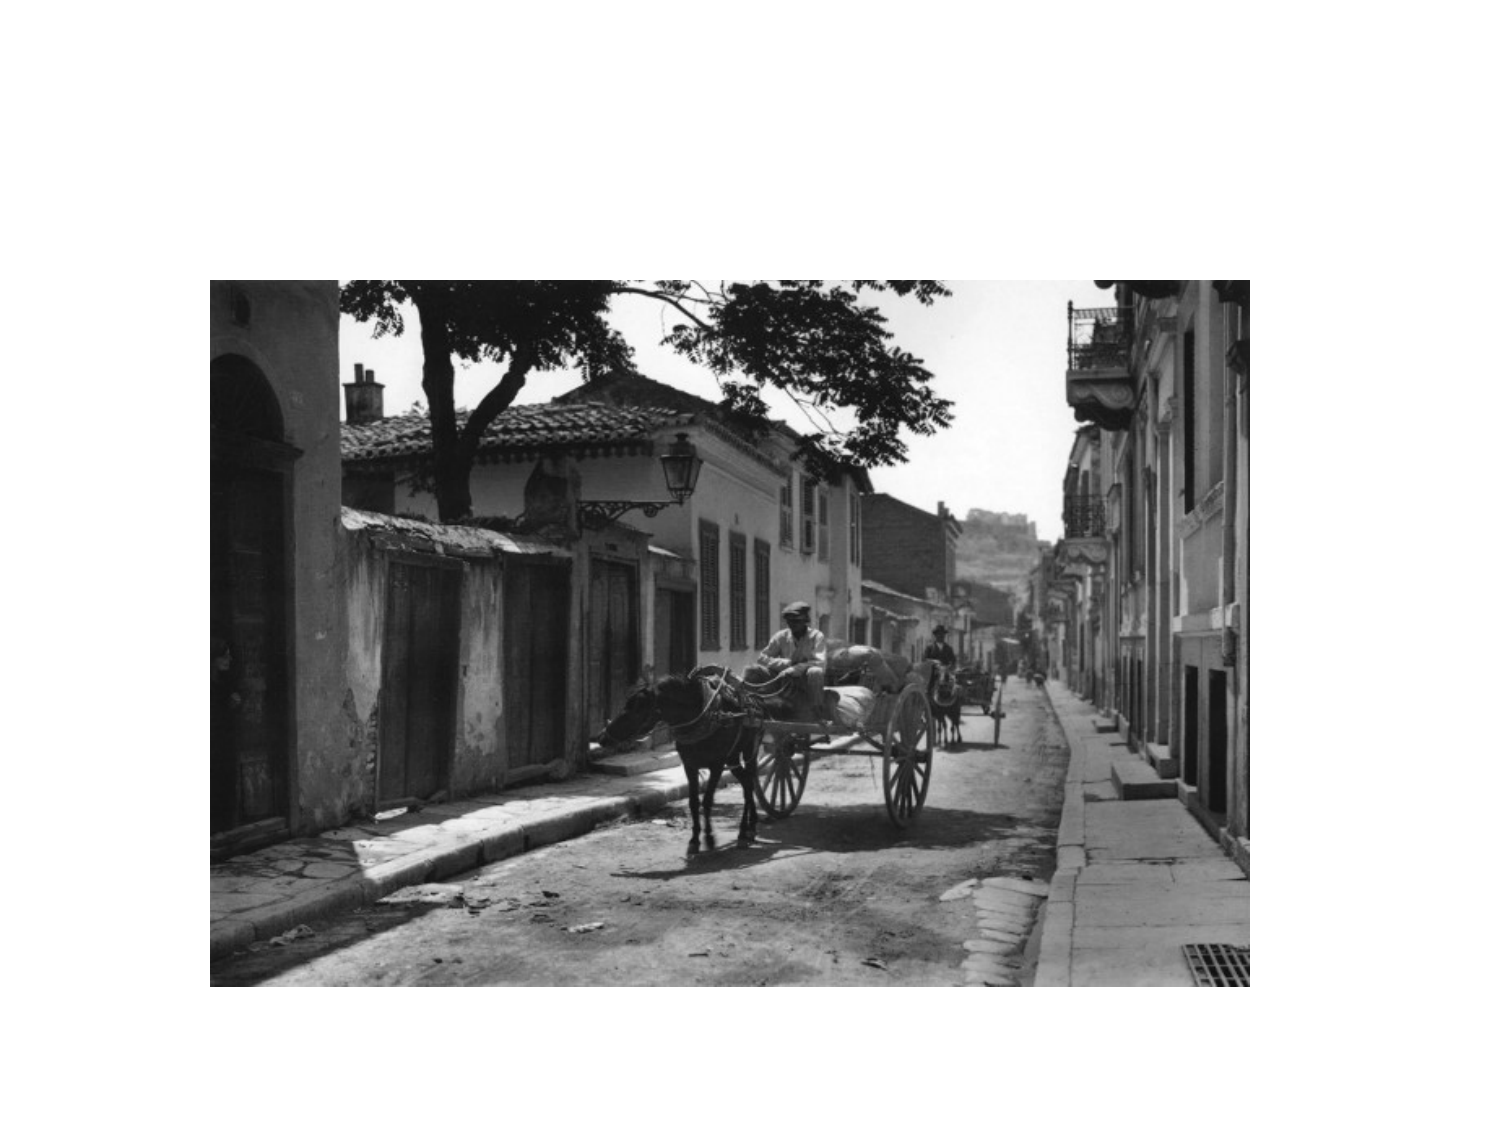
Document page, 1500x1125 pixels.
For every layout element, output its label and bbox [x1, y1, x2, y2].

list [210, 280, 1251, 988]
